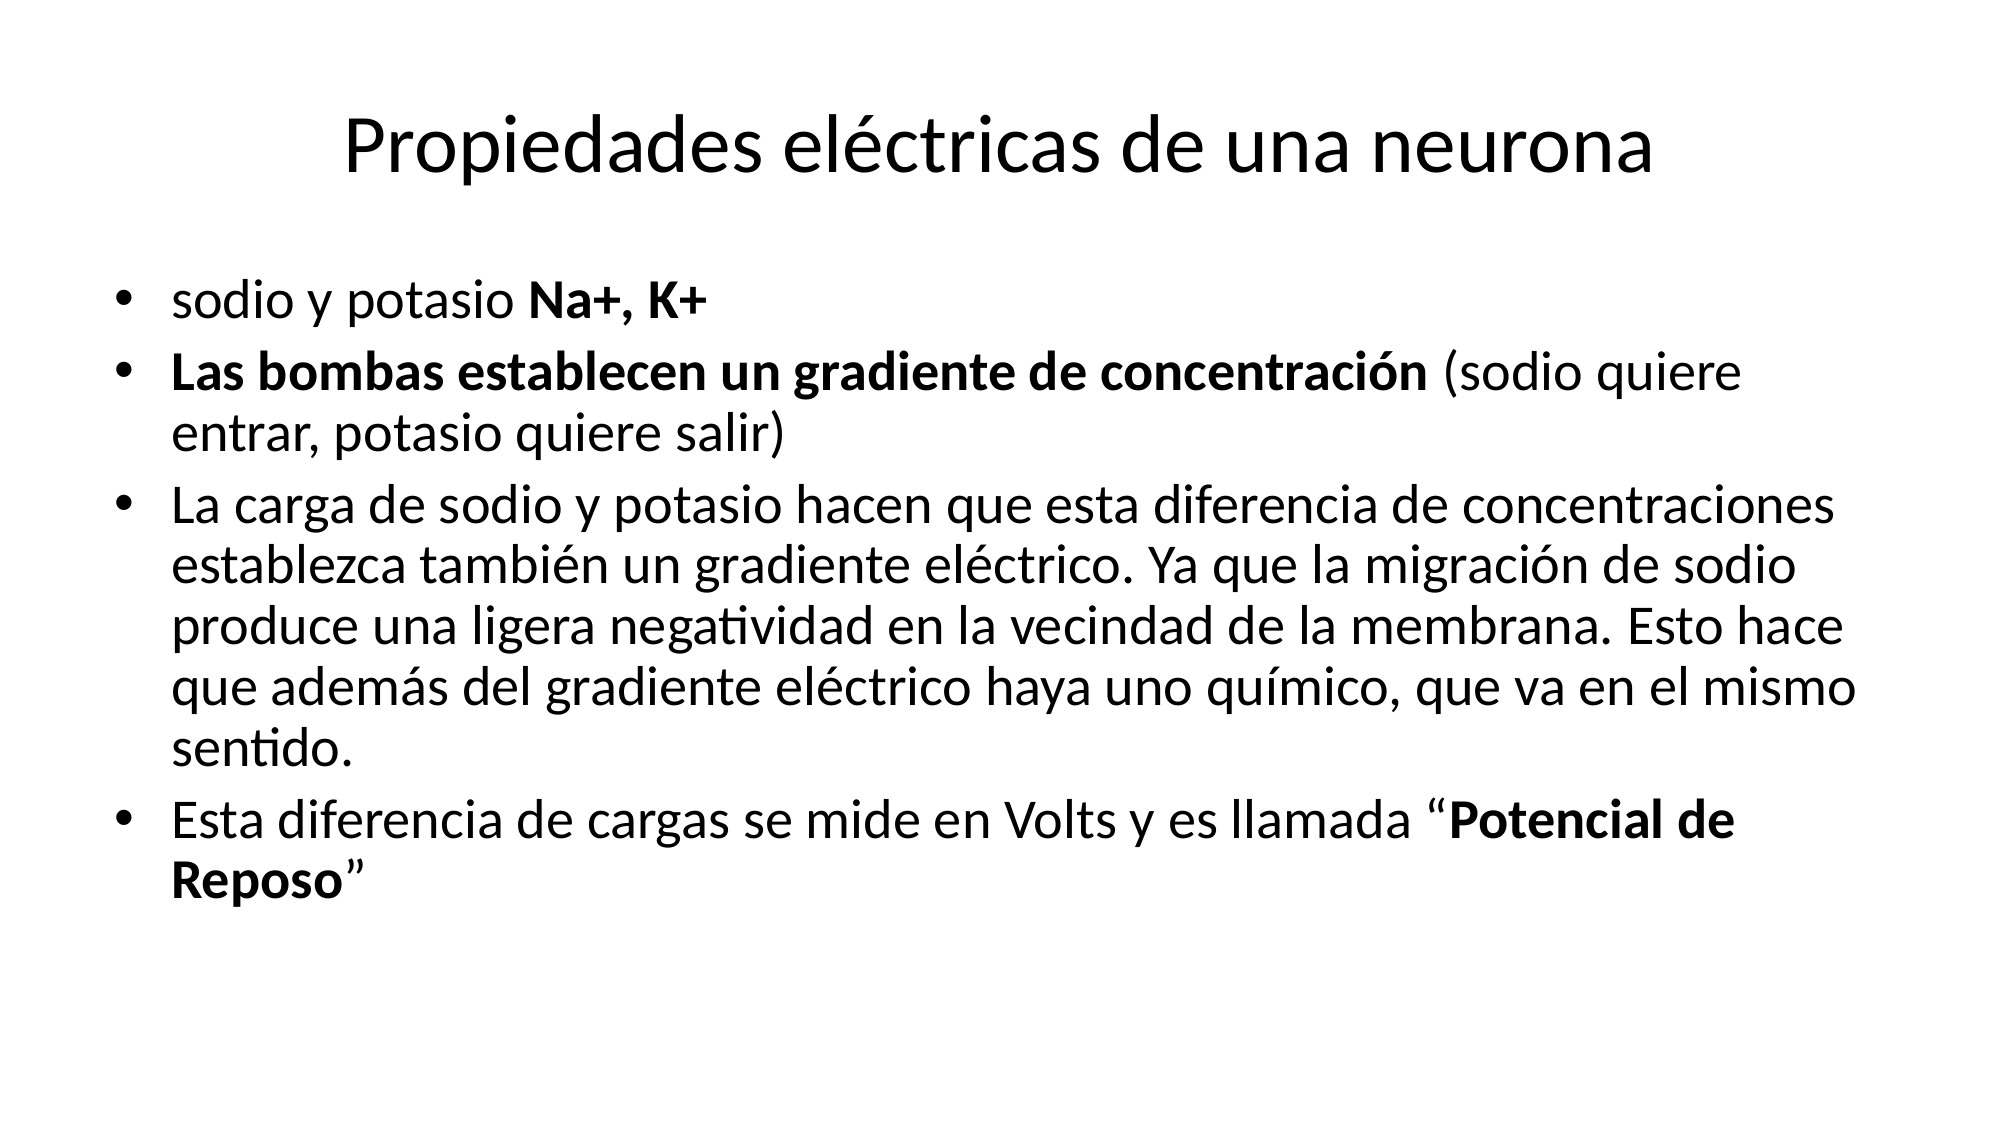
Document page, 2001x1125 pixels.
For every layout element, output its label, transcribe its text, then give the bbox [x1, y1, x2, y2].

title Propiedades eléctricas de una neurona [99, 45, 1900, 233]
list sodio y potasio Na+, K+ Las bombas establecen un gradiente de concentración (sodio quiere entrar, potasio quiere salir) La carga de sodio y potasio hacen que esta diferencia de concentraciones establezca también un gradiente eléctrico. Ya que la migración de sodio produce una ligera negatividad en la vecindad de la membrana. Esto hace que además del gradiente eléctrico haya uno químico, que va en el mismo sentido. Esta diferencia de cargas se mide en Volts y es llamada “Potencial de Reposo” [99, 262, 1900, 1005]
